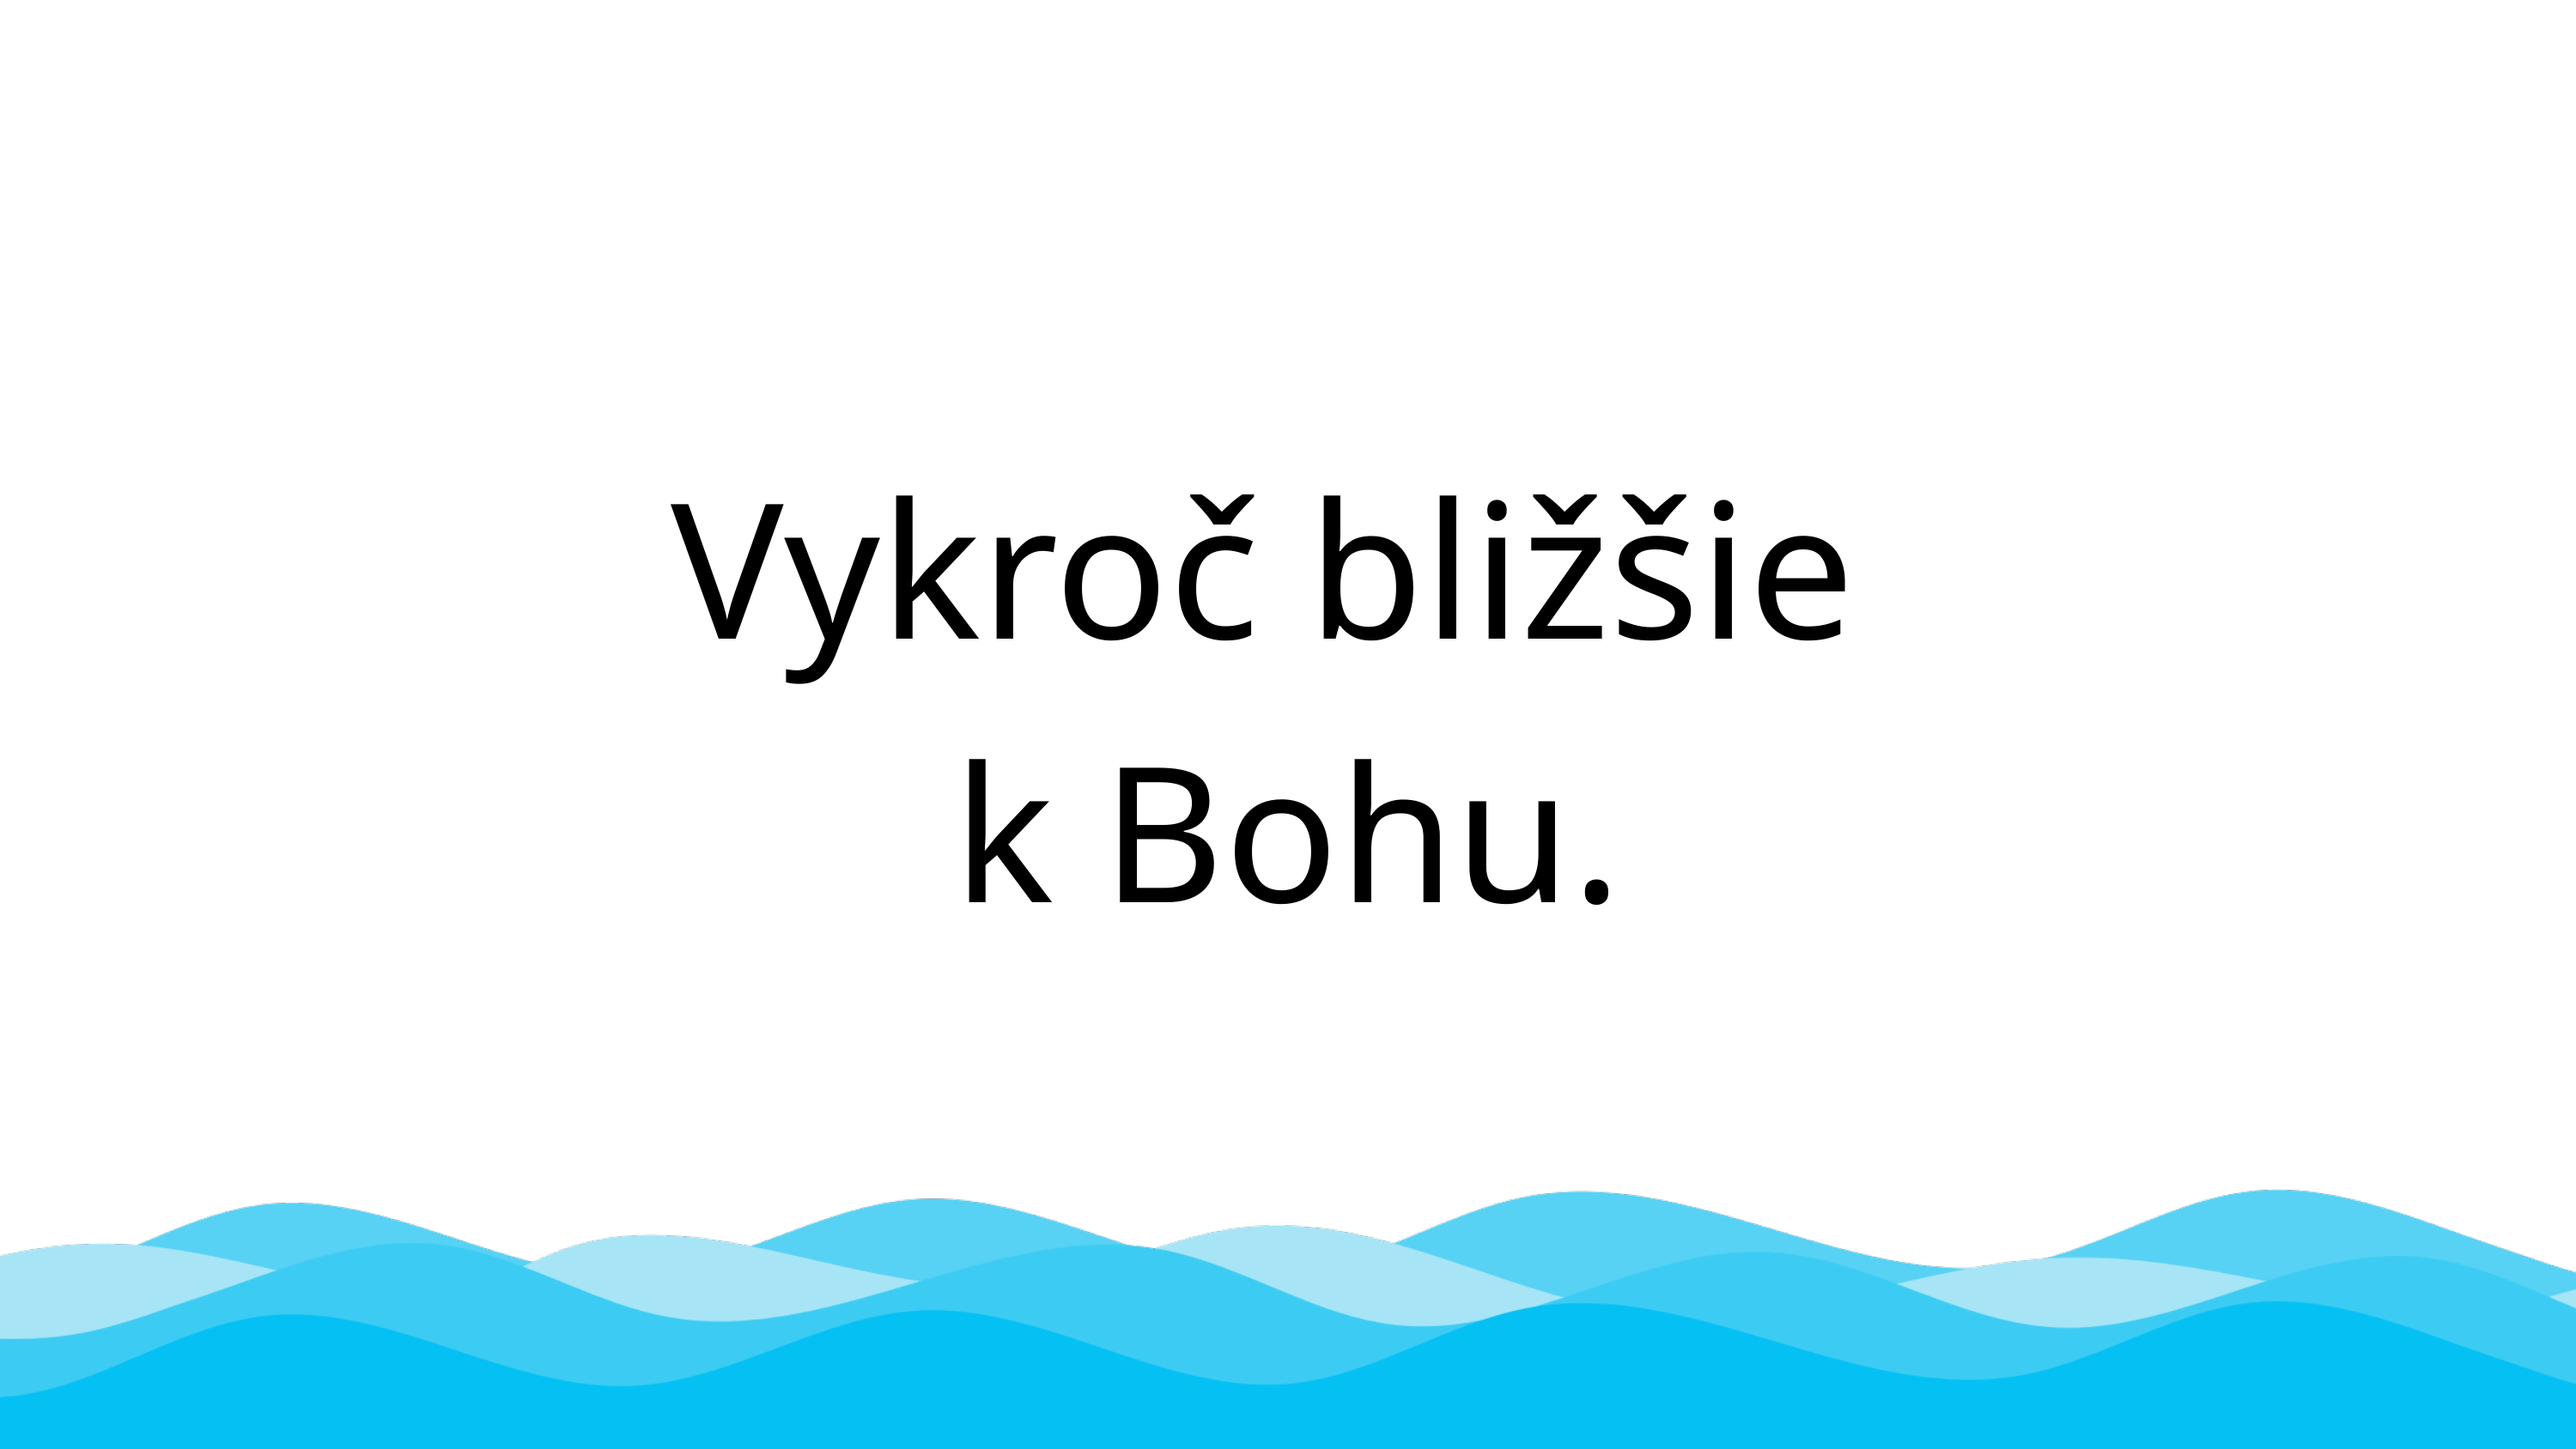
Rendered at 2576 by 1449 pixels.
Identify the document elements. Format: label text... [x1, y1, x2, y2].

text_box [0, 1188, 2576, 1449]
text_box Vykroč bližšie k Bohu. [380, 413, 2196, 941]
